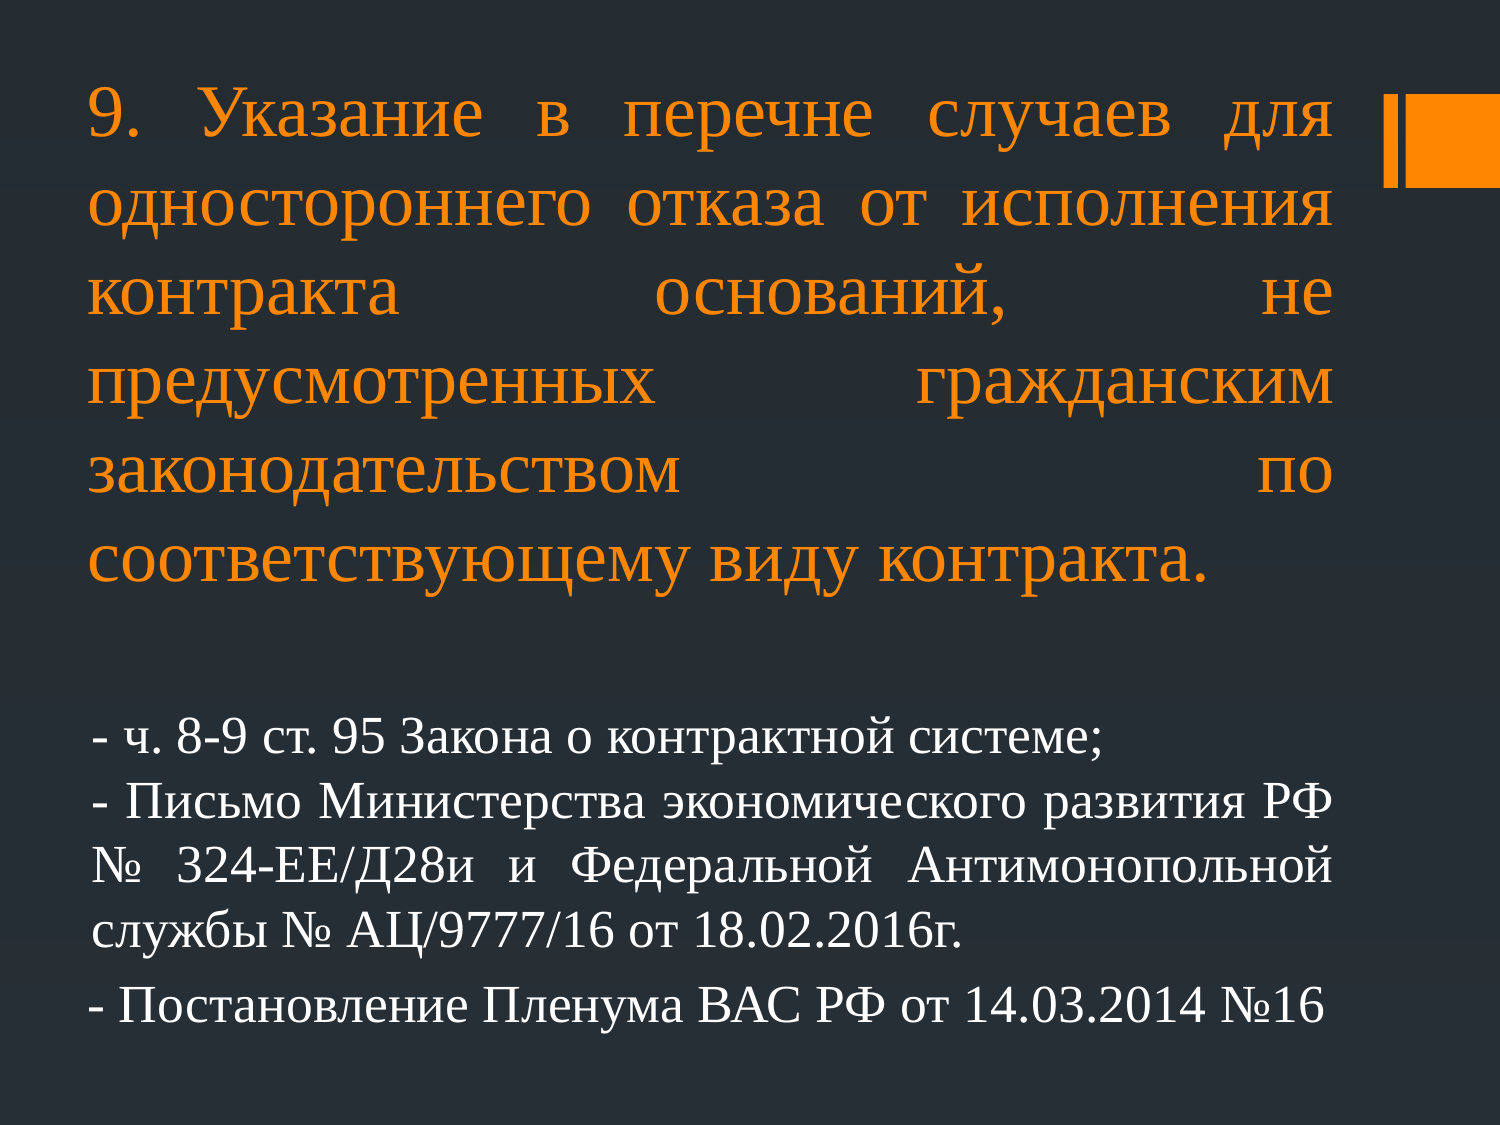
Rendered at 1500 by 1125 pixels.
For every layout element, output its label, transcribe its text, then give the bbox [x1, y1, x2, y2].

list 9. Указание в перечне случаев для одностороннего отказа от исполнения контракта оснований, не предусмотренных гражданским законодательством по соответствующему виду контракта. - ч. 8-9 ст. 95 Закона о контрактной системе; - Письмо Министерства экономического развития РФ № 324-ЕЕ/Д28и и Федеральной Антимонопольной службы № АЦ/9777/16 от 18.02.2016г. - Постановление Пленума ВАС РФ от 14.03.2014 №16 [64, 54, 1350, 1106]
